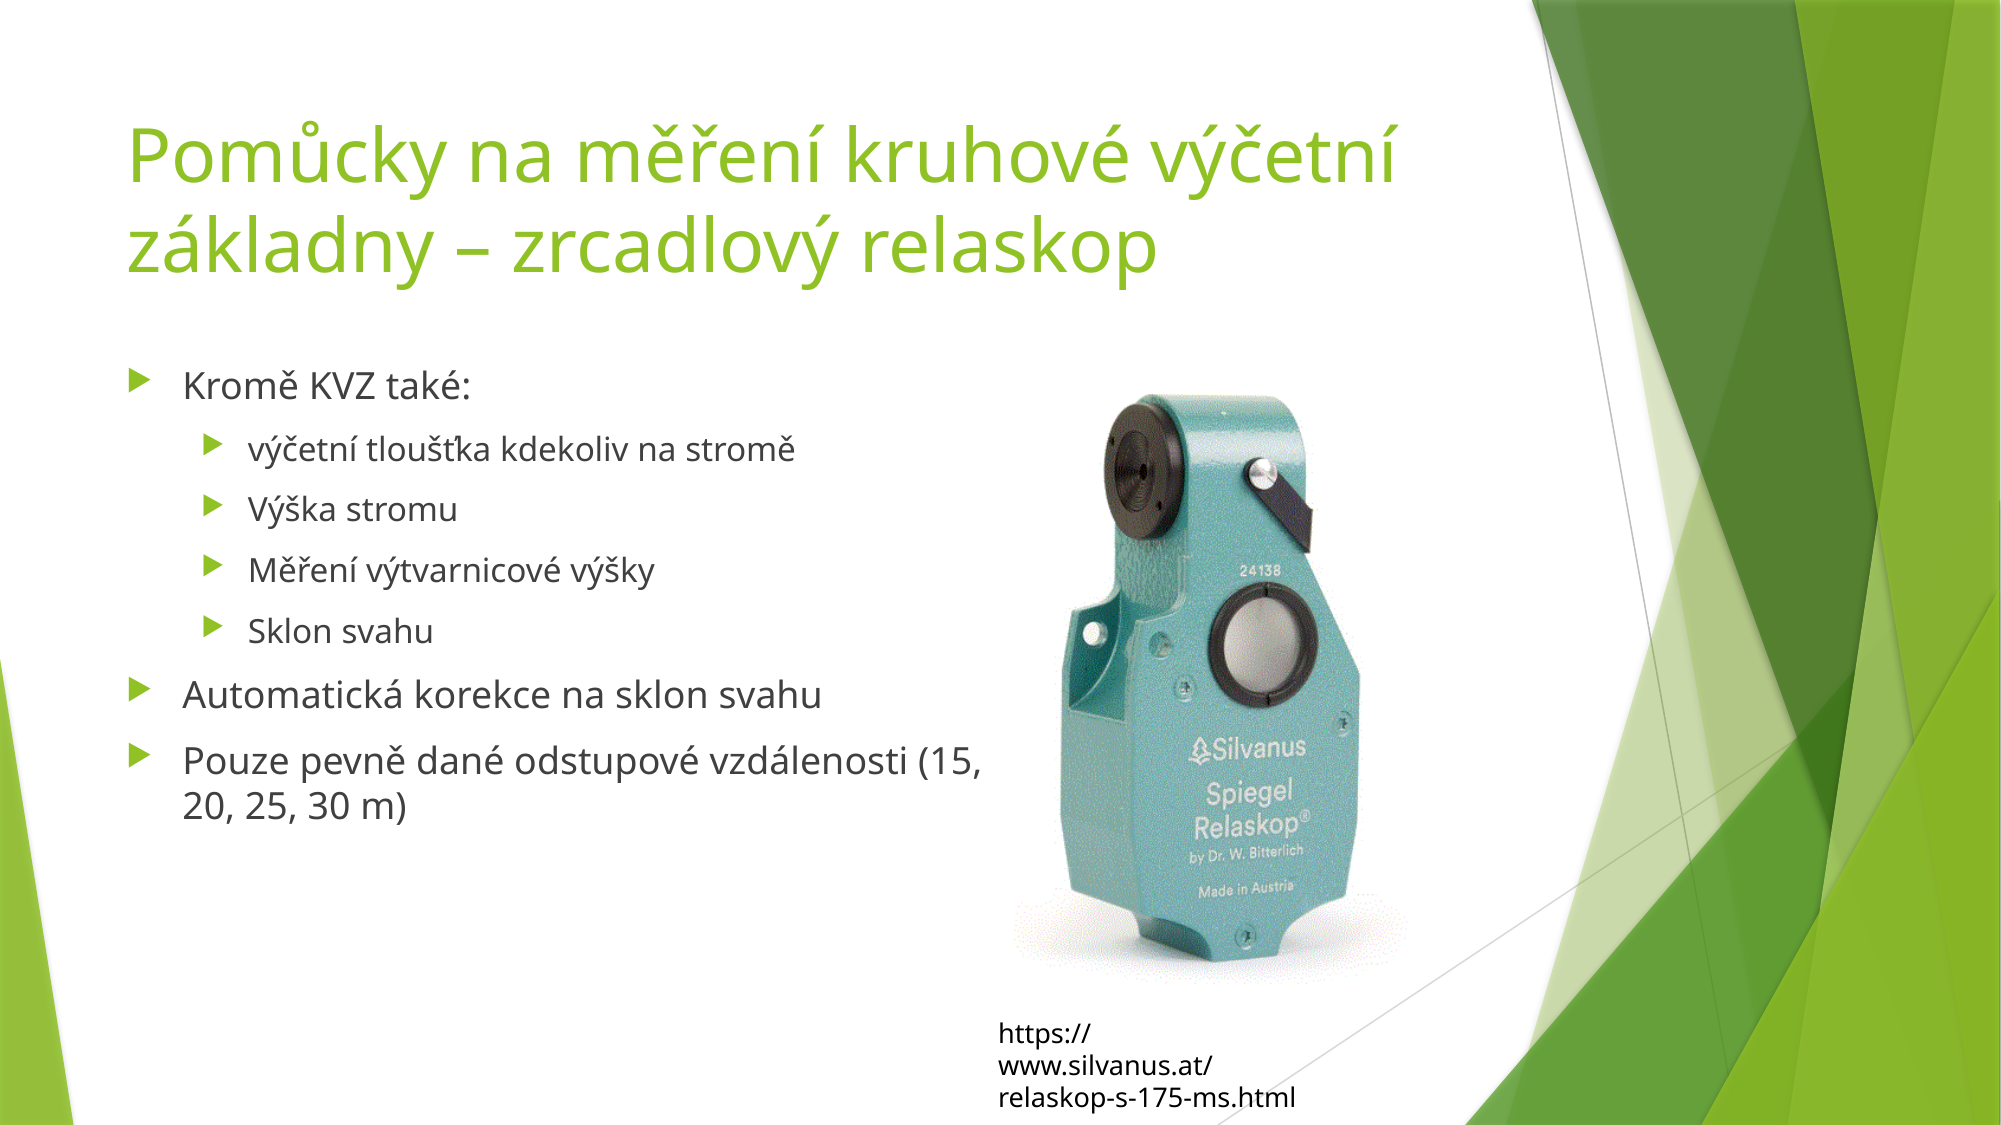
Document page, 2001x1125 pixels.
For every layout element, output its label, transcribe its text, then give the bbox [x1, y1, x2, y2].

text_box https://www.silvanus.at/relaskop-s-175-ms.html [983, 1008, 1329, 1121]
picture [1010, 353, 1416, 985]
title Pomůcky na měření kruhové výčetní základny – zrcadlový relaskop [111, 99, 1522, 317]
list Kromě KVZ také: výčetní tloušťka kdekoliv na stromě Výška stromu Měření výtvarnicové výšky Sklon svahu Automatická korekce na sklon svahu Pouze pevně dané odstupové vzdálenosti (15, 20, 25, 30 m) [111, 354, 1010, 992]
